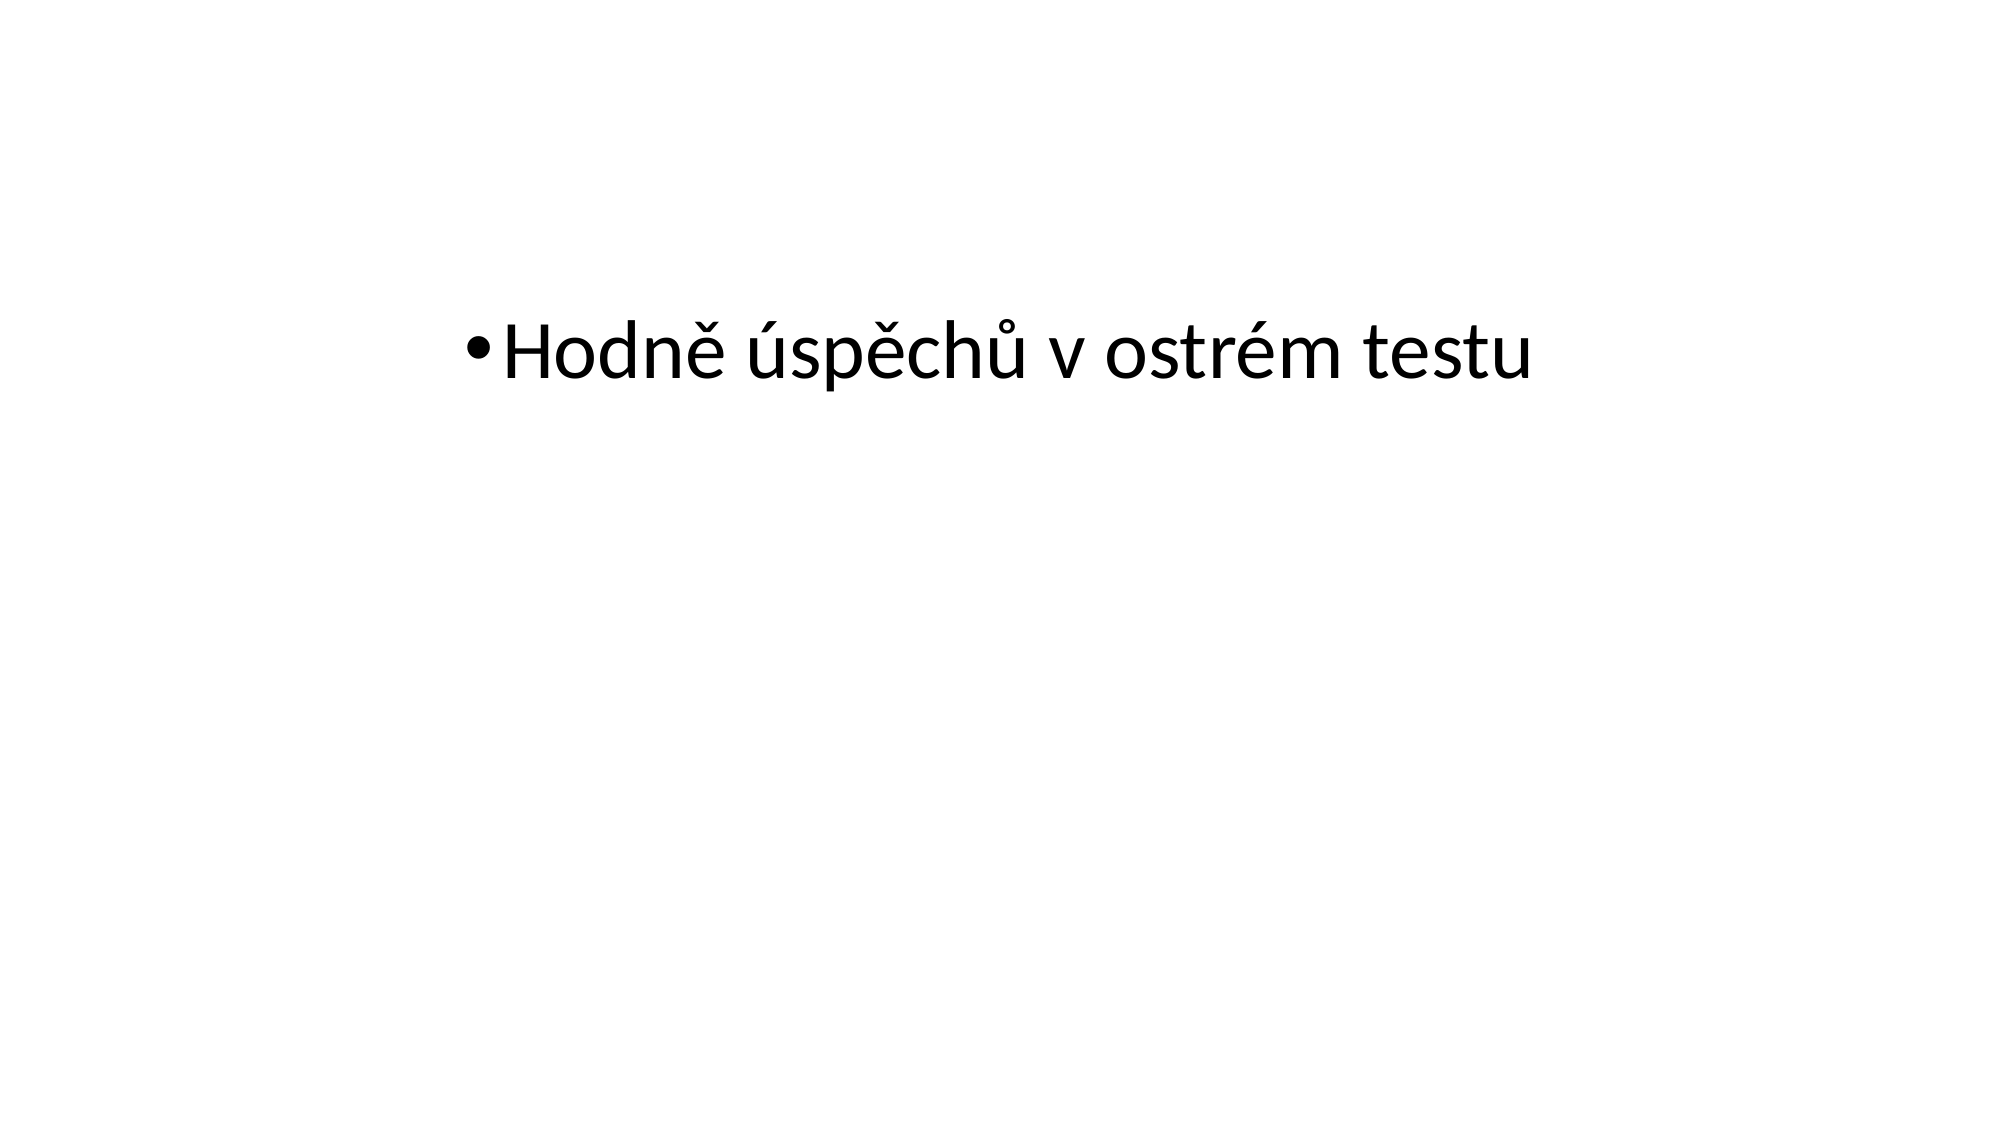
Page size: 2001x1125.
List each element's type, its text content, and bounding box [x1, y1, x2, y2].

list Hodně úspěchů v ostrém testu [137, 299, 1863, 1014]
